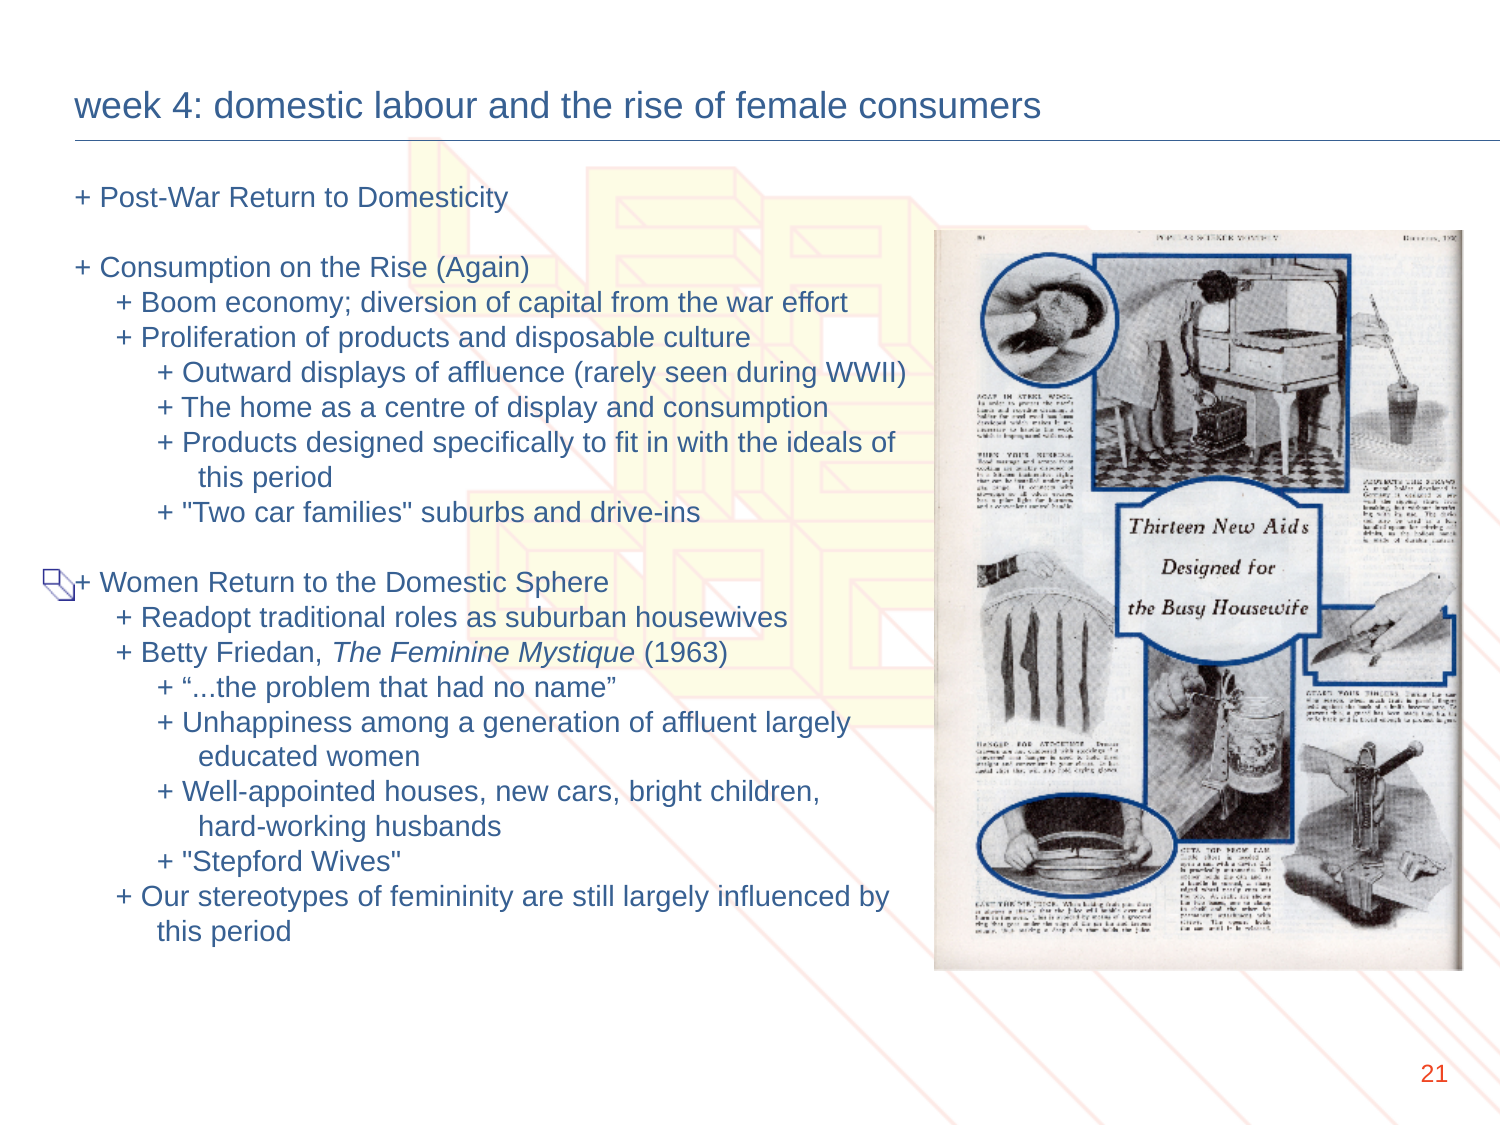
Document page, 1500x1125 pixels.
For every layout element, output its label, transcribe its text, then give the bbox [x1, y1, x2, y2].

text_box week 4: domestic labour and the rise of female consumers [59, 74, 389, 134]
picture [27, 553, 76, 601]
text_box + Post-War Return to Domesticity + Consumption on the Rise (Again) + Boom economy; diversion of capital from the war effort + Proliferation of products and disposable culture + Outward displays of affluence (rarely seen during WWII) + The home as a centre of display and consumption + Products designed specifically to fit in with the ideals of this period + "Two car families" suburbs and drive-ins + Women Return to the Domestic Sphere + Readopt traditional roles as suburban housewives + Betty Friedan, The Feminine Mystique (1963) + “...the problem that had no name” + Unhappiness among a generation of affluent largely educated women + Well-appointed houses, new cars, bright children, hard-working husbands + "Stepford Wives" + Our stereotypes of femininity are still largely influenced by this period [59, 171, 389, 955]
picture [394, 1, 1500, 140]
picture [394, 141, 1500, 1125]
